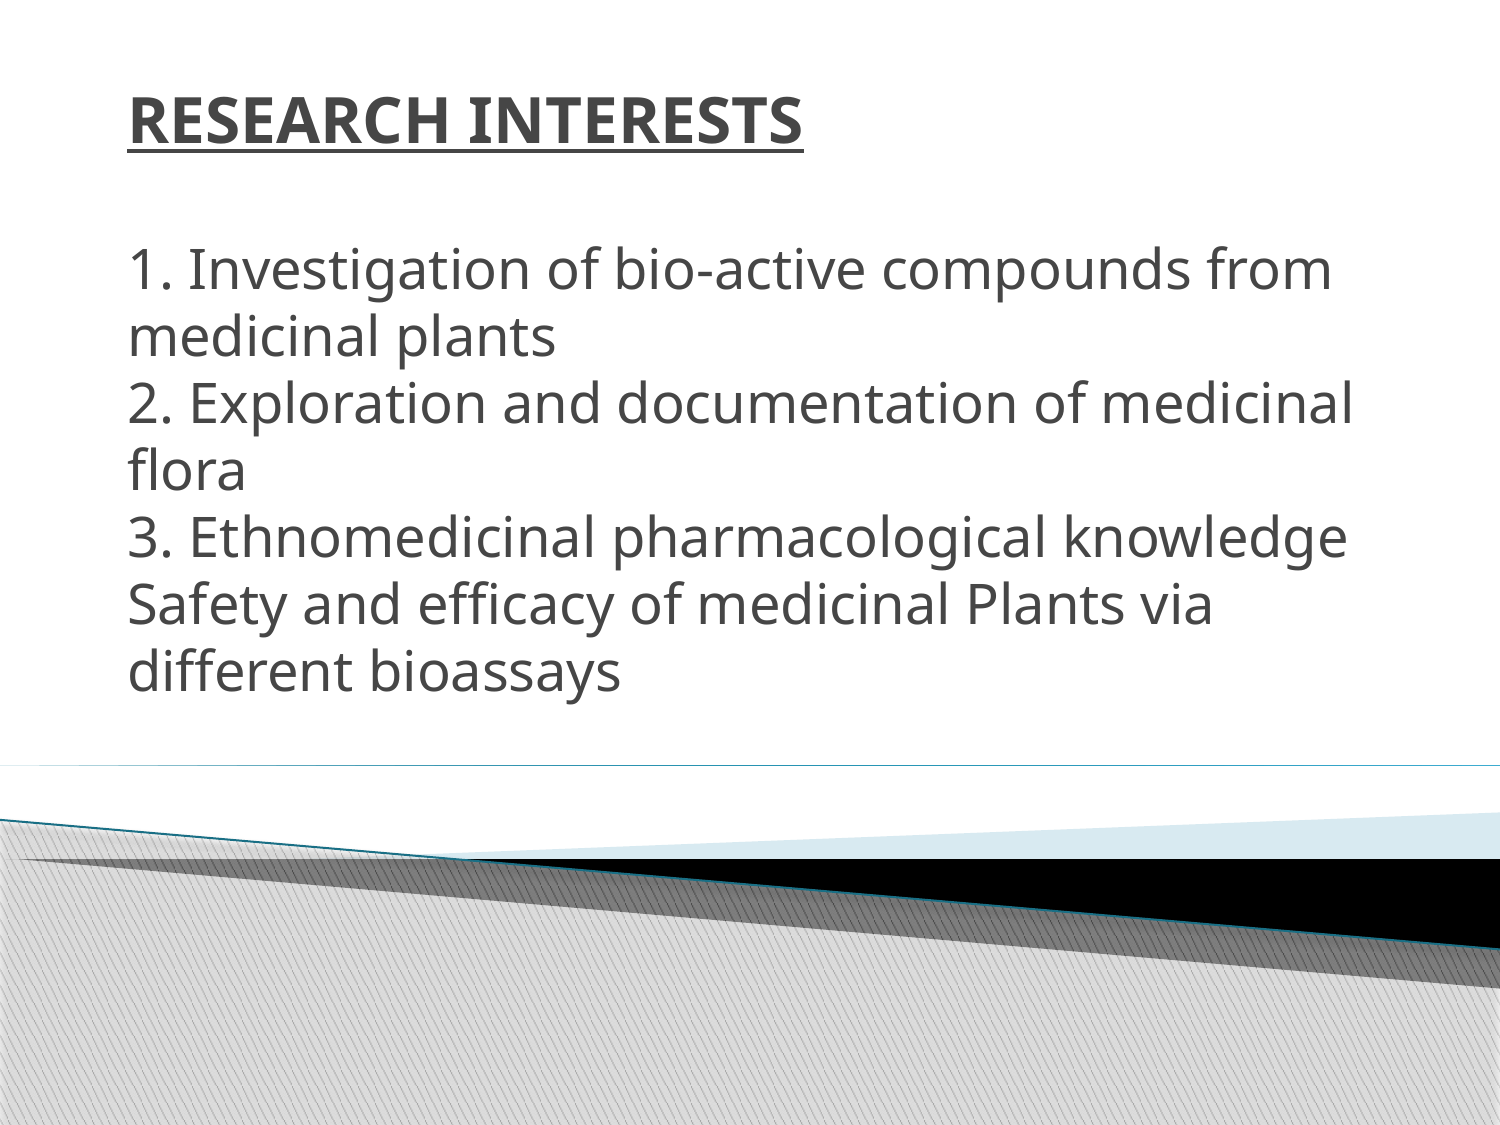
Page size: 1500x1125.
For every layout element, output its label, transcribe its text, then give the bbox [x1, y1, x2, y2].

title RESEARCH INTERESTS 1. Investigation of bio-active compounds from medicinal plants 2. Exploration and documentation of medicinal flora 3. Ethnomedicinal pharmacological knowledge Safety and efficacy of medicinal Plants via different bioassays [112, 62, 1388, 825]
picture [5, 859, 1500, 989]
